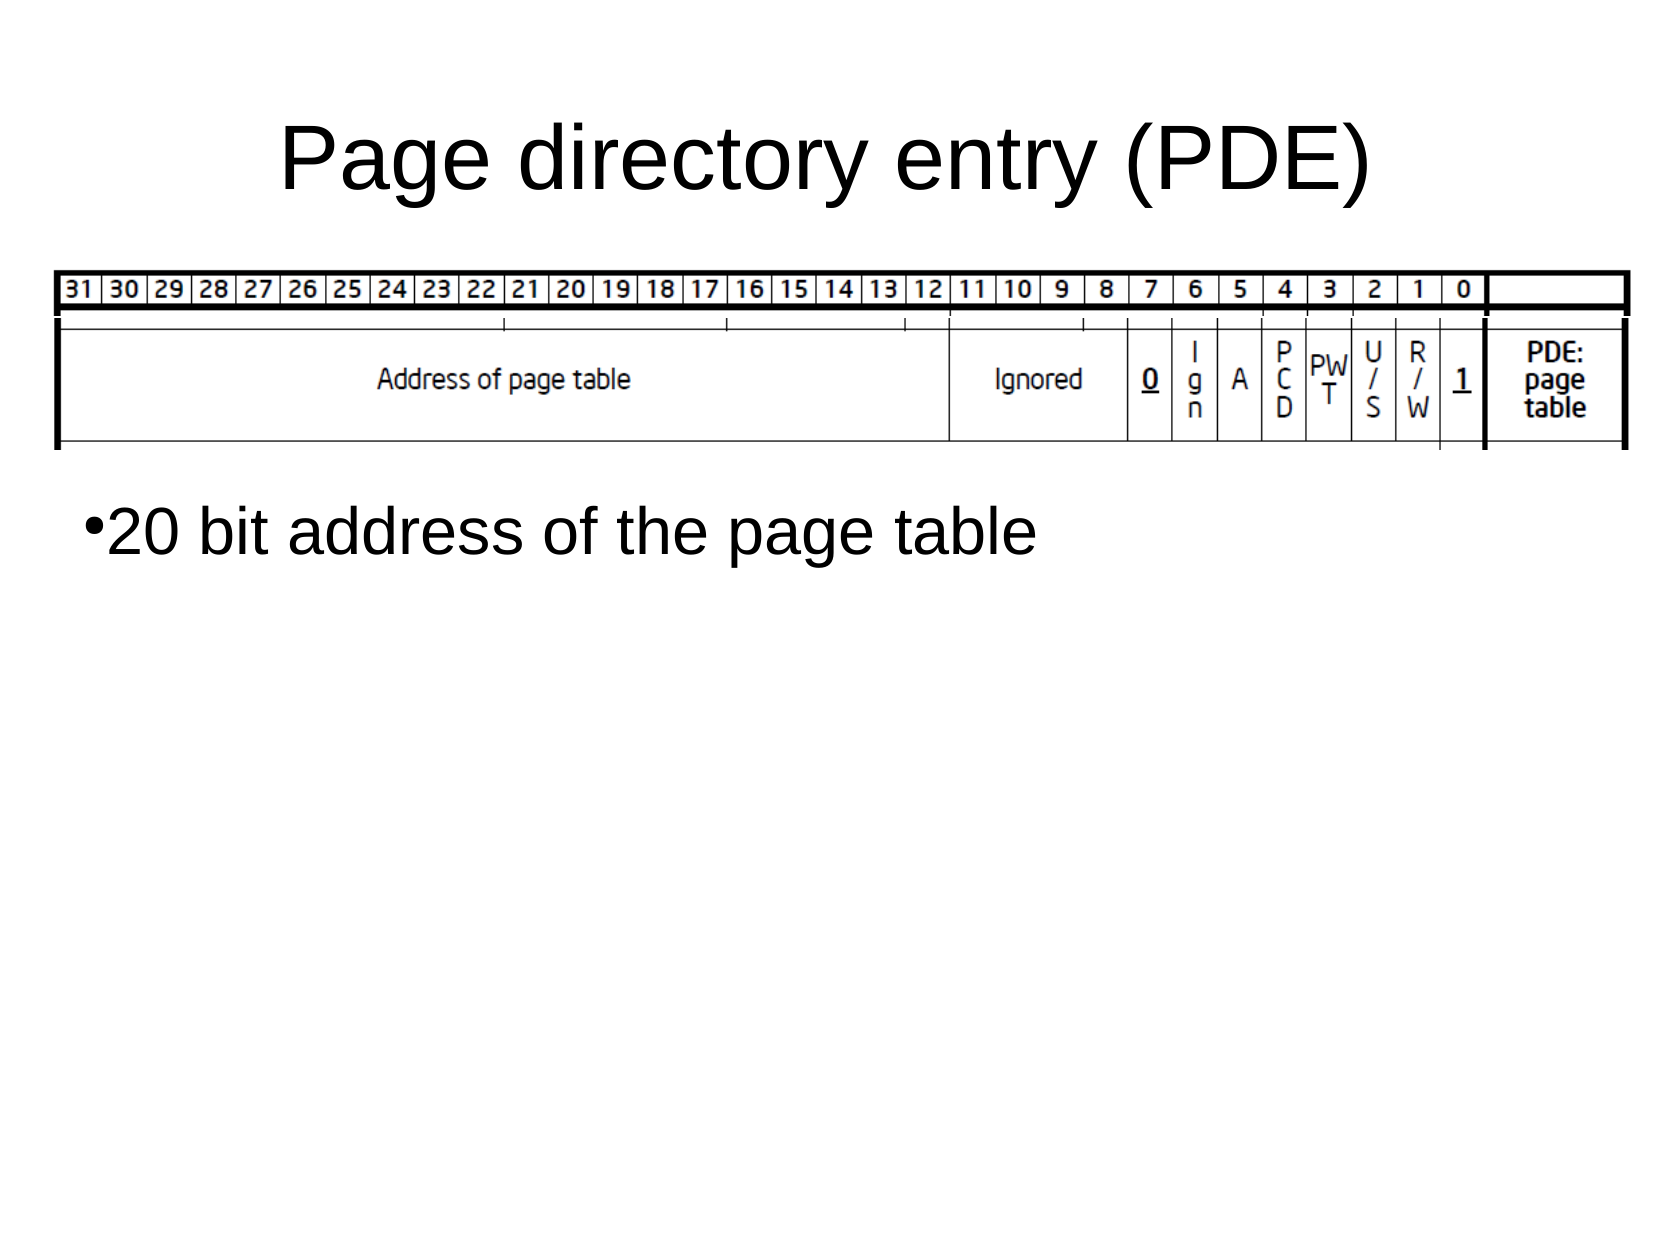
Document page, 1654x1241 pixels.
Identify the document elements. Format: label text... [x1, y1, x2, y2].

title Page directory entry (PDE) [82, 49, 1571, 257]
list 20 bit address of the page table [82, 487, 1571, 1088]
picture [36, 317, 1643, 451]
picture [42, 261, 1637, 316]
